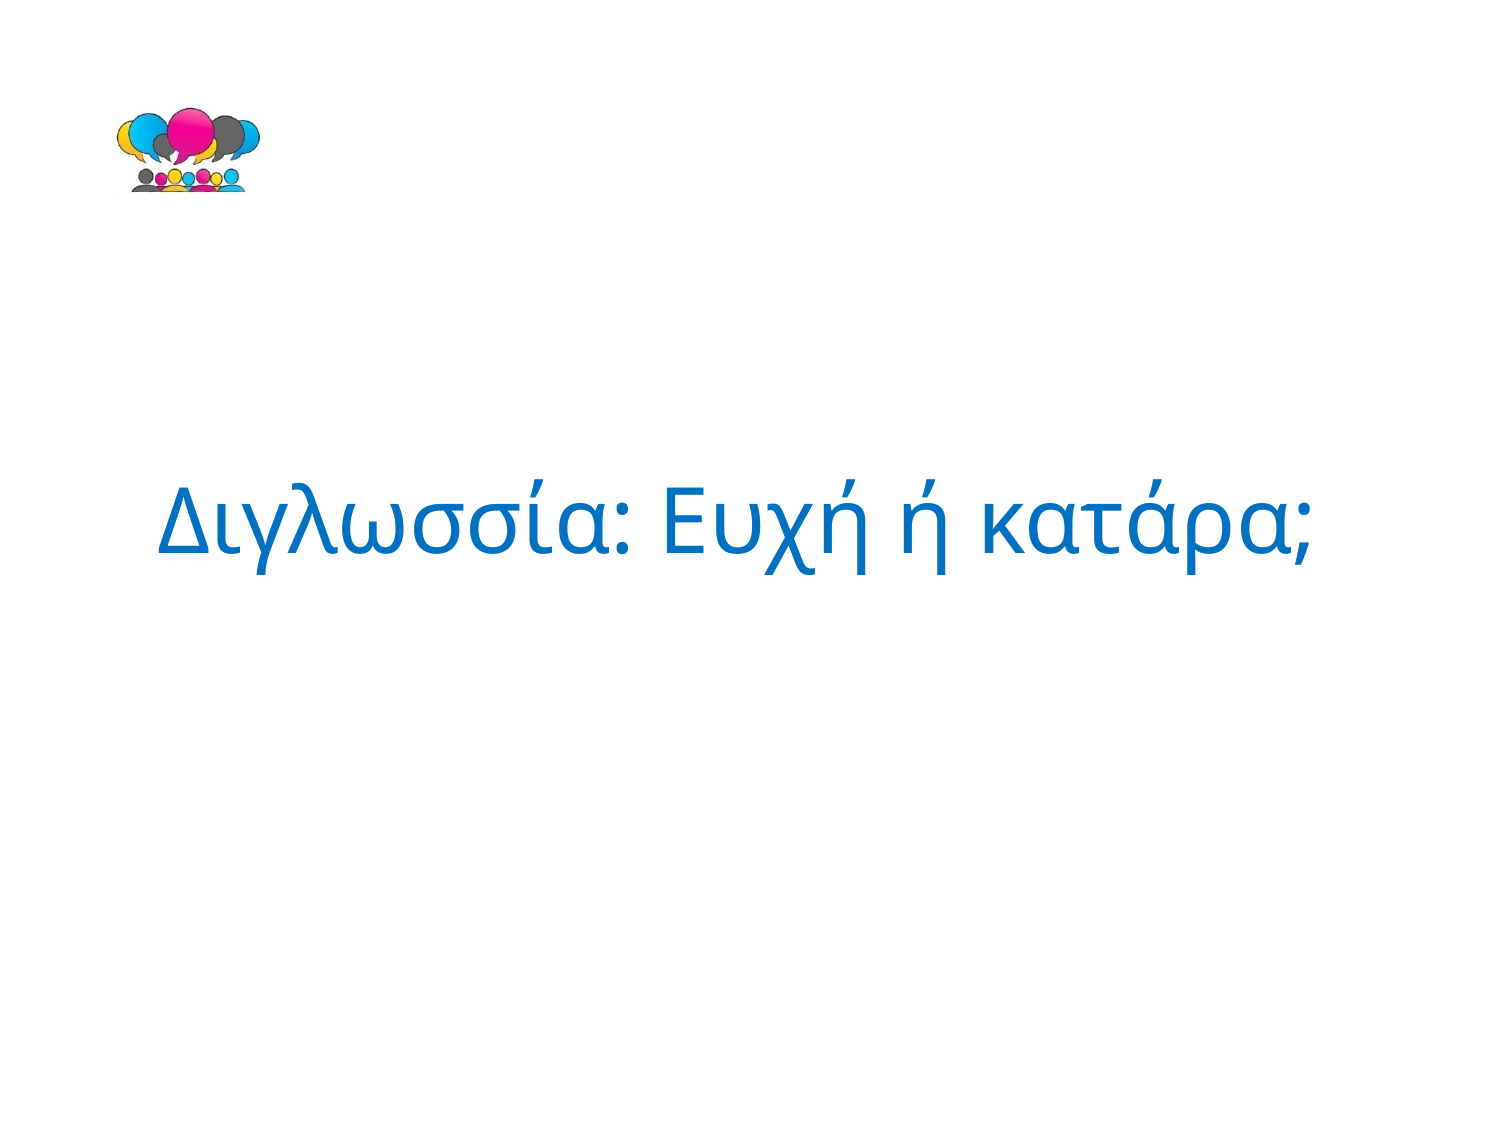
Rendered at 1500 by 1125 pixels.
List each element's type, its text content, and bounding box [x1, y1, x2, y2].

picture [105, 105, 271, 195]
list Διγλωσσία: Ευχή ή κατάρα; [75, 262, 1425, 1005]
